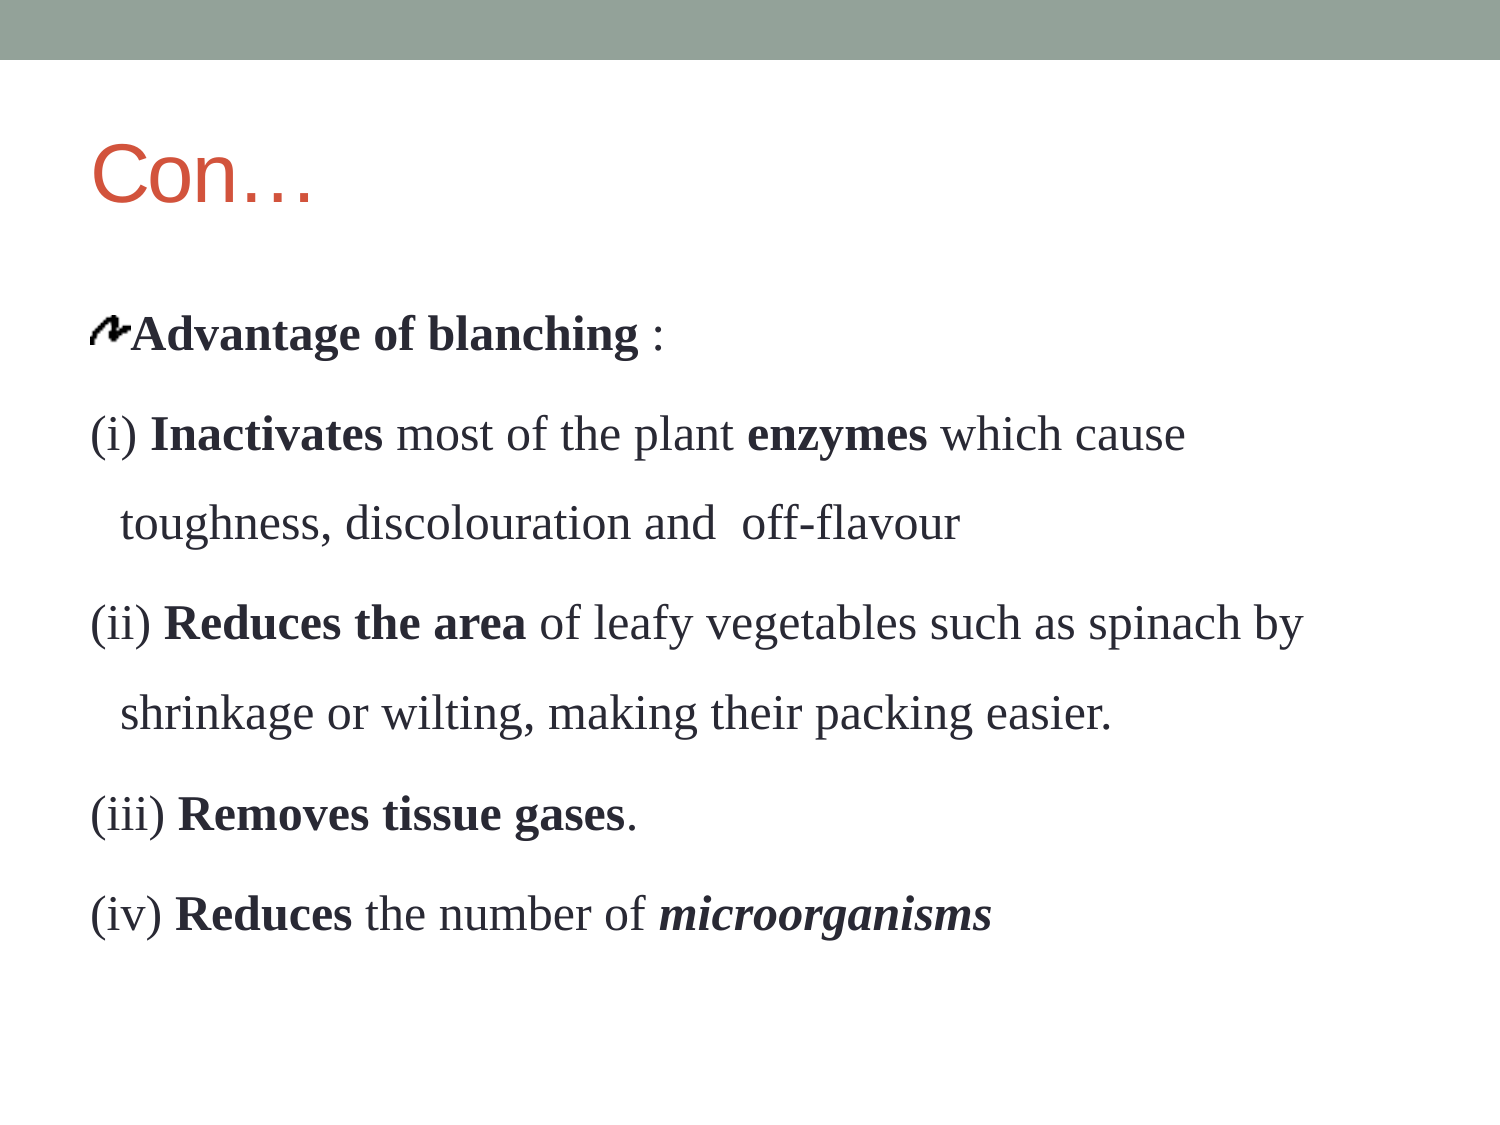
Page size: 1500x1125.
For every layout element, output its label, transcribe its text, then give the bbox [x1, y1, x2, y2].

list Advantage of blanching : (i) Inactivates most of the plant enzymes which cause toughness, discolouration and off-flavour (ii) Reduces the area of leafy vegetables such as spinach by shrinkage or wilting, making their packing easier. (iii) Removes tissue gases. (iv) Reduces the number of microorganisms [75, 262, 1425, 1063]
picture [90, 315, 131, 345]
title Con… [75, 87, 1425, 250]
